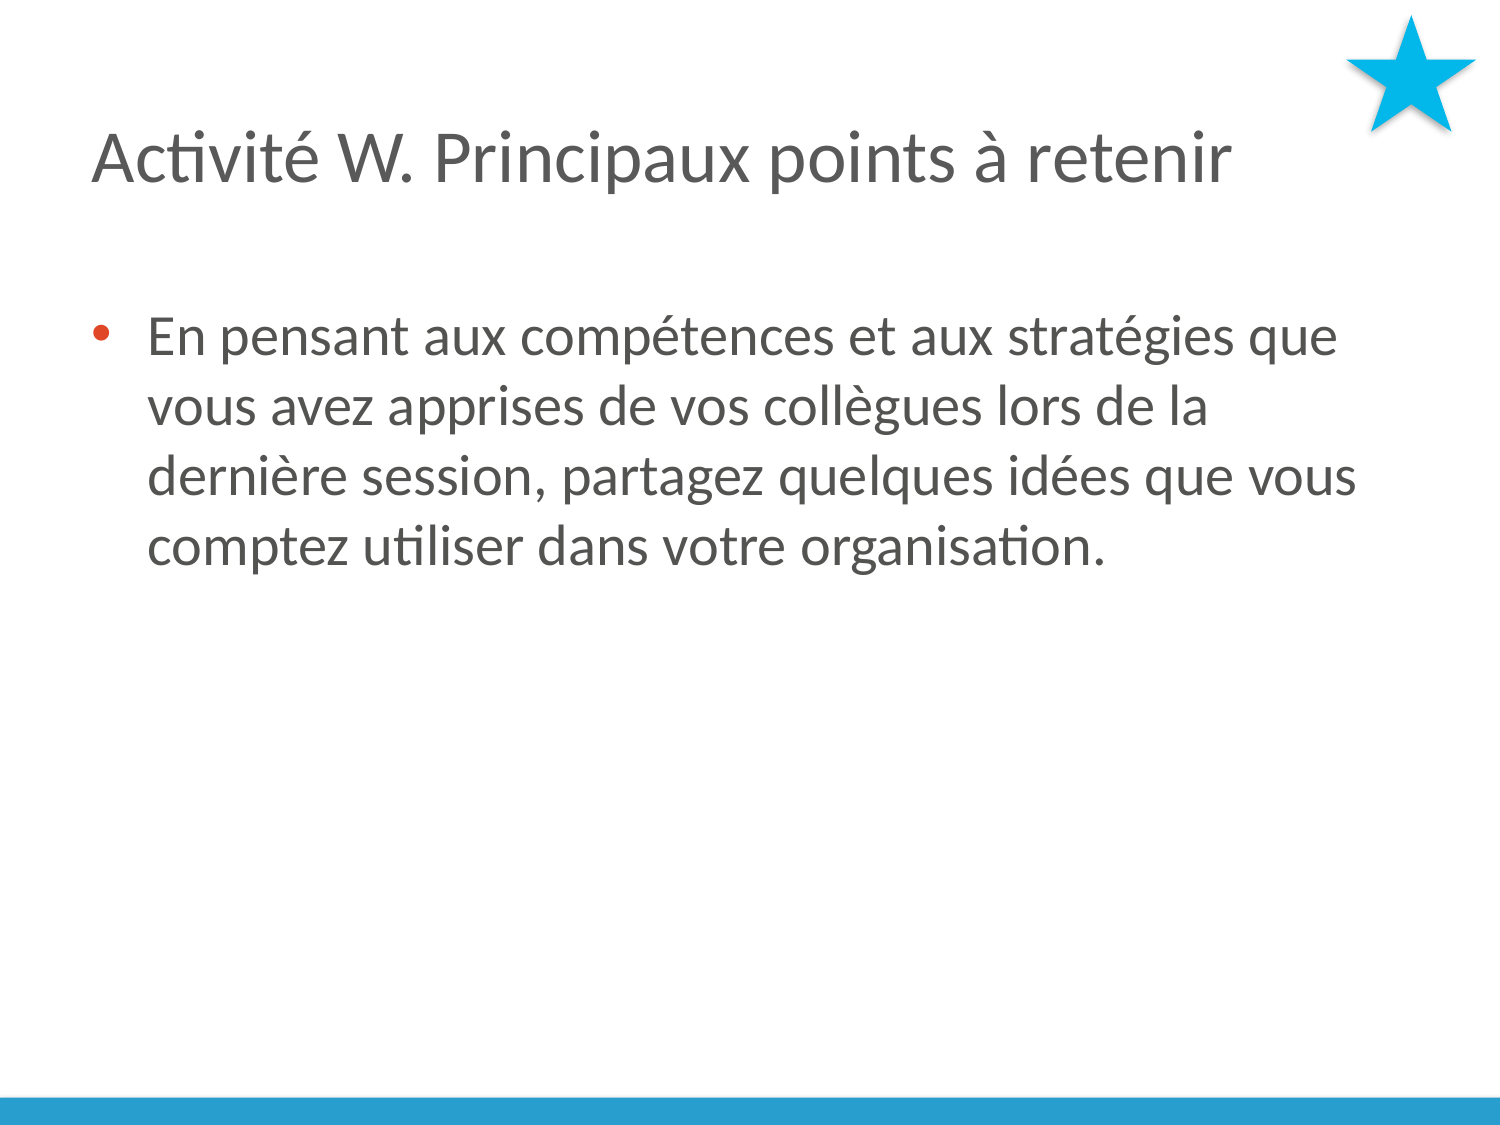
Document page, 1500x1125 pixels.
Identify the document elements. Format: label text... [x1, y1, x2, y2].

list En pensant aux compétences et aux stratégies que vous avez apprises de vos collègues lors de la dernière session, partagez quelques idées que vous comptez utiliser dans votre organisation. [76, 290, 1425, 976]
title Activité W. Principaux points à retenir [76, 73, 1425, 233]
text_box [1346, 15, 1477, 132]
